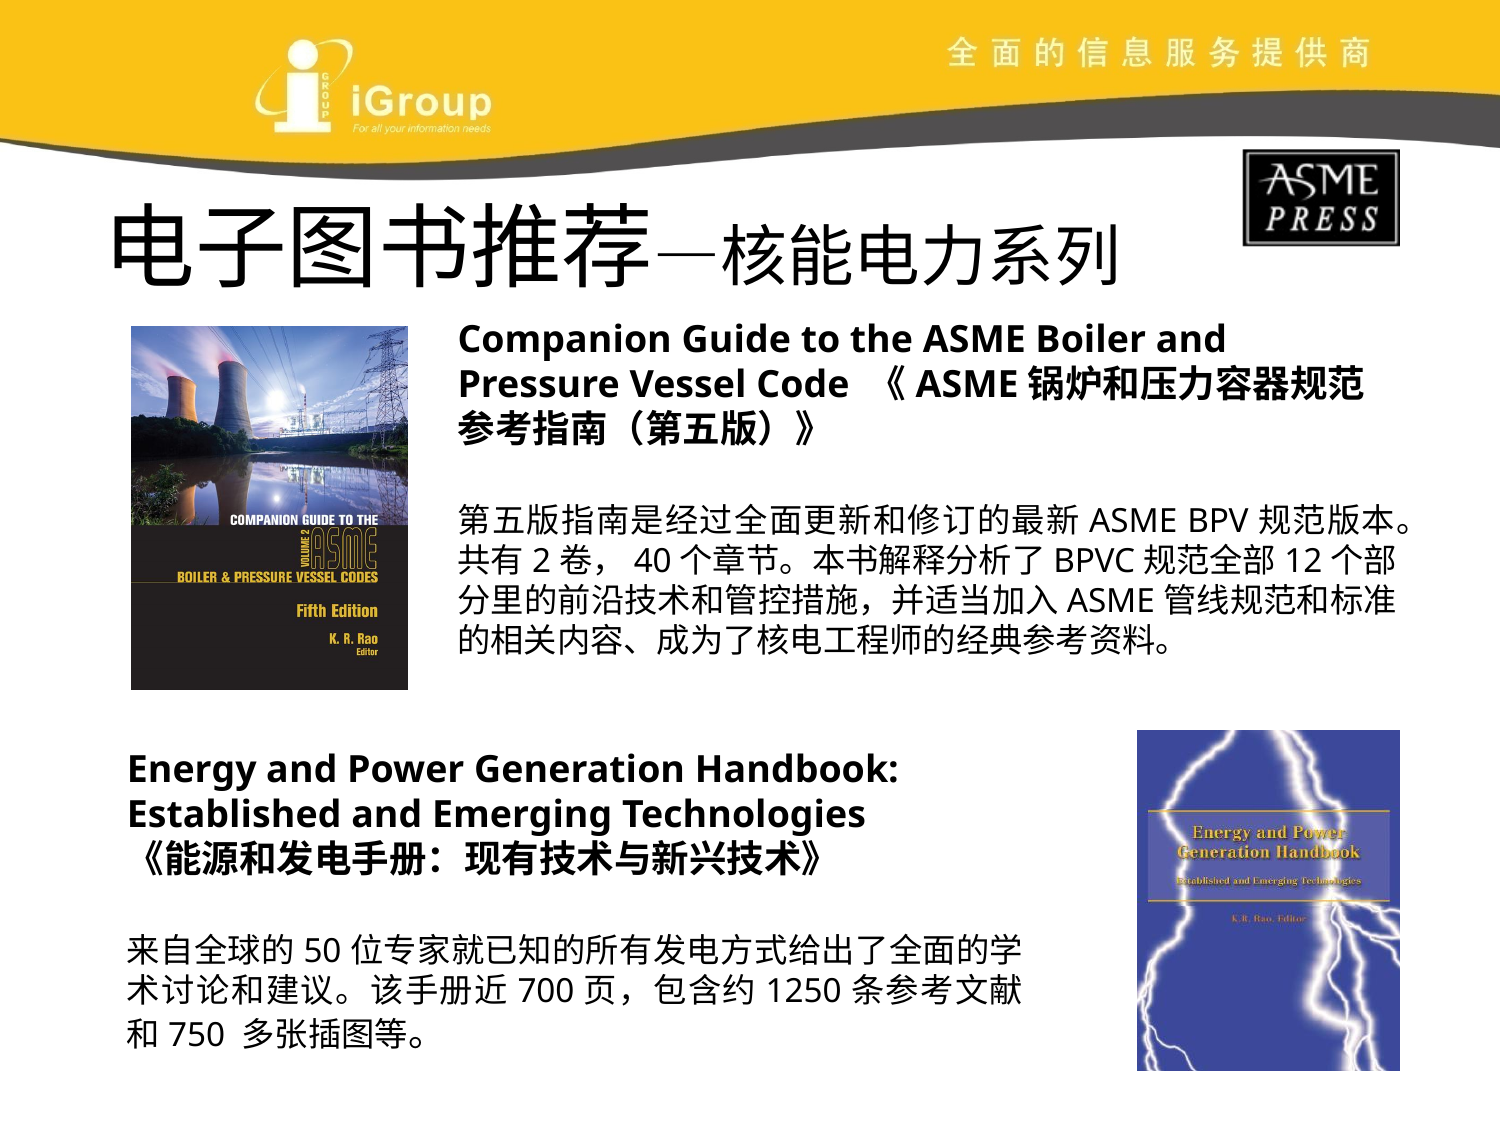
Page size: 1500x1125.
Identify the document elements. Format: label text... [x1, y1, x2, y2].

text_box Energy and Power Generation Handbook: Established and Emerging Technologies 《能源和发电手册：现有技术与新兴技术》 来自全球的50位专家就已知的所有发电方式给出了全面的学术讨论和建议。该手册近700页，包含约1250条参考文献和750 多张插图等。 [112, 737, 1038, 1062]
text_box Companion Guide to the ASME Boiler and Pressure Vessel Code 《ASME锅炉和压力容器规范参考指南（第五版）》 第五版指南是经过全面更新和修订的最新ASME BPV规范版本。共有2卷，40个章节。本书解释分析了BPVC规范全部12个部分里的前沿技术和管控措施，并适当加入ASME管线规范和标准的相关内容、成为了核电工程师的经典参考资料。 [442, 307, 1412, 667]
text_box 电子图书推荐—核能电力系列 [88, 164, 1479, 323]
picture [0, 0, 1500, 1125]
